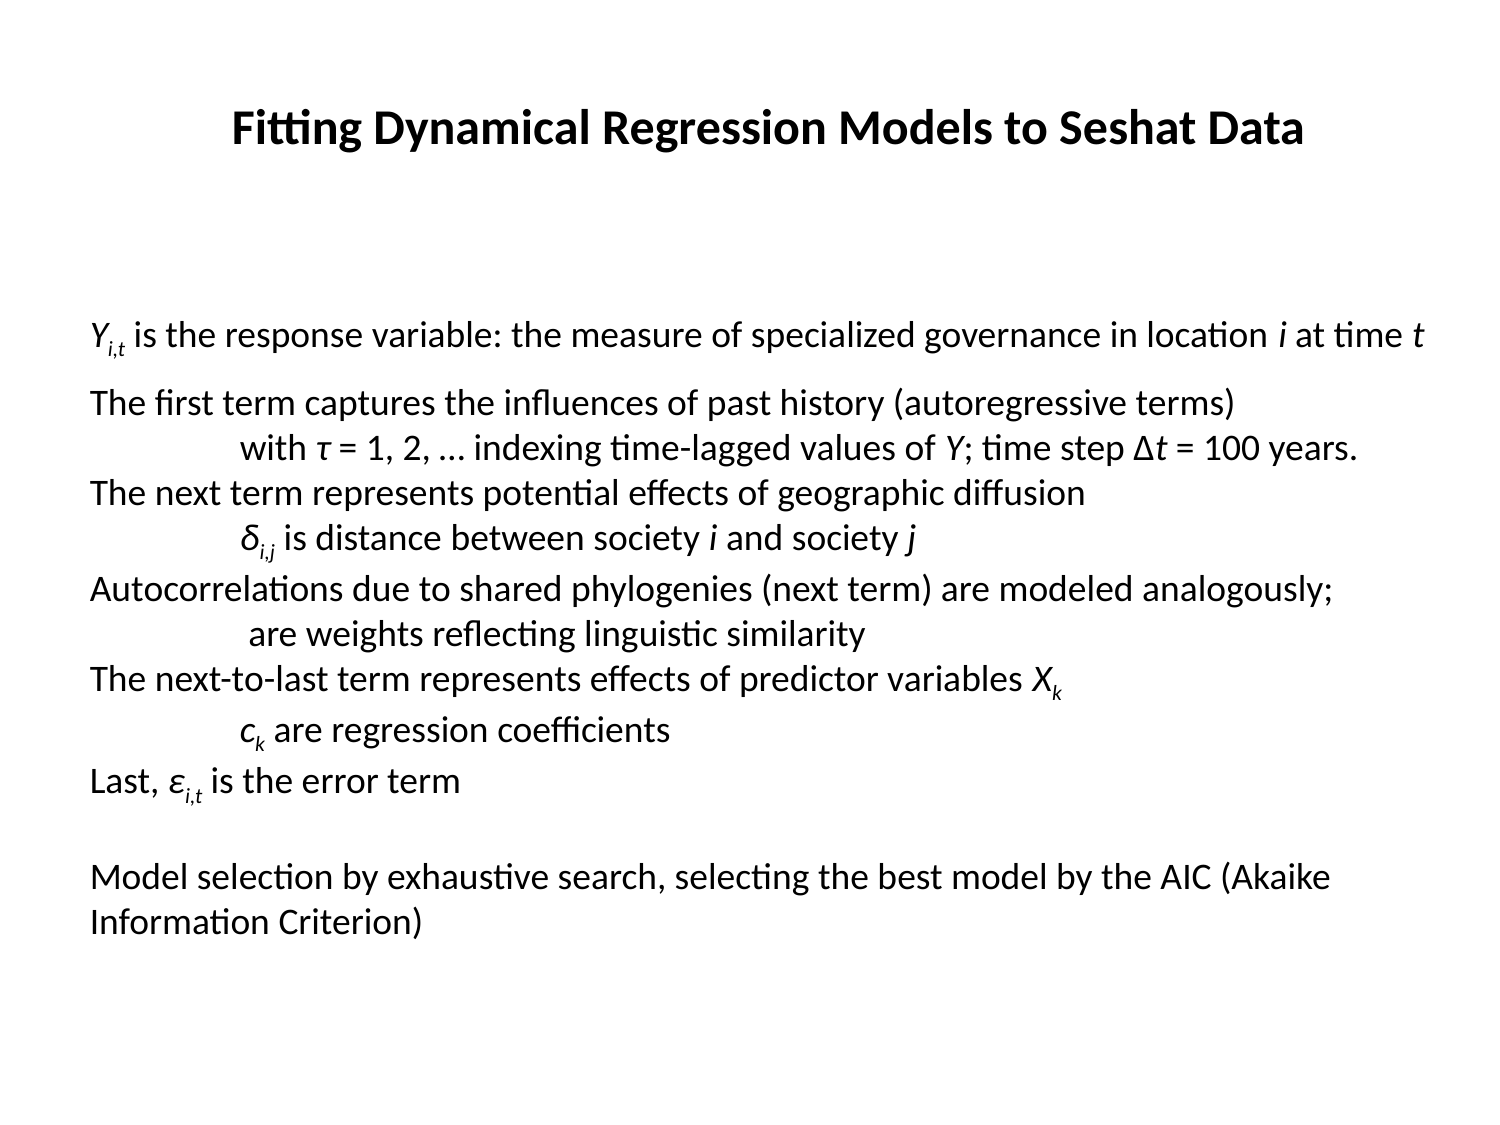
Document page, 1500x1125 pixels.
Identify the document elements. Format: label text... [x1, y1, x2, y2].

text_box Fitting Dynamical Regression Models to Seshat Data [75, 87, 1463, 163]
